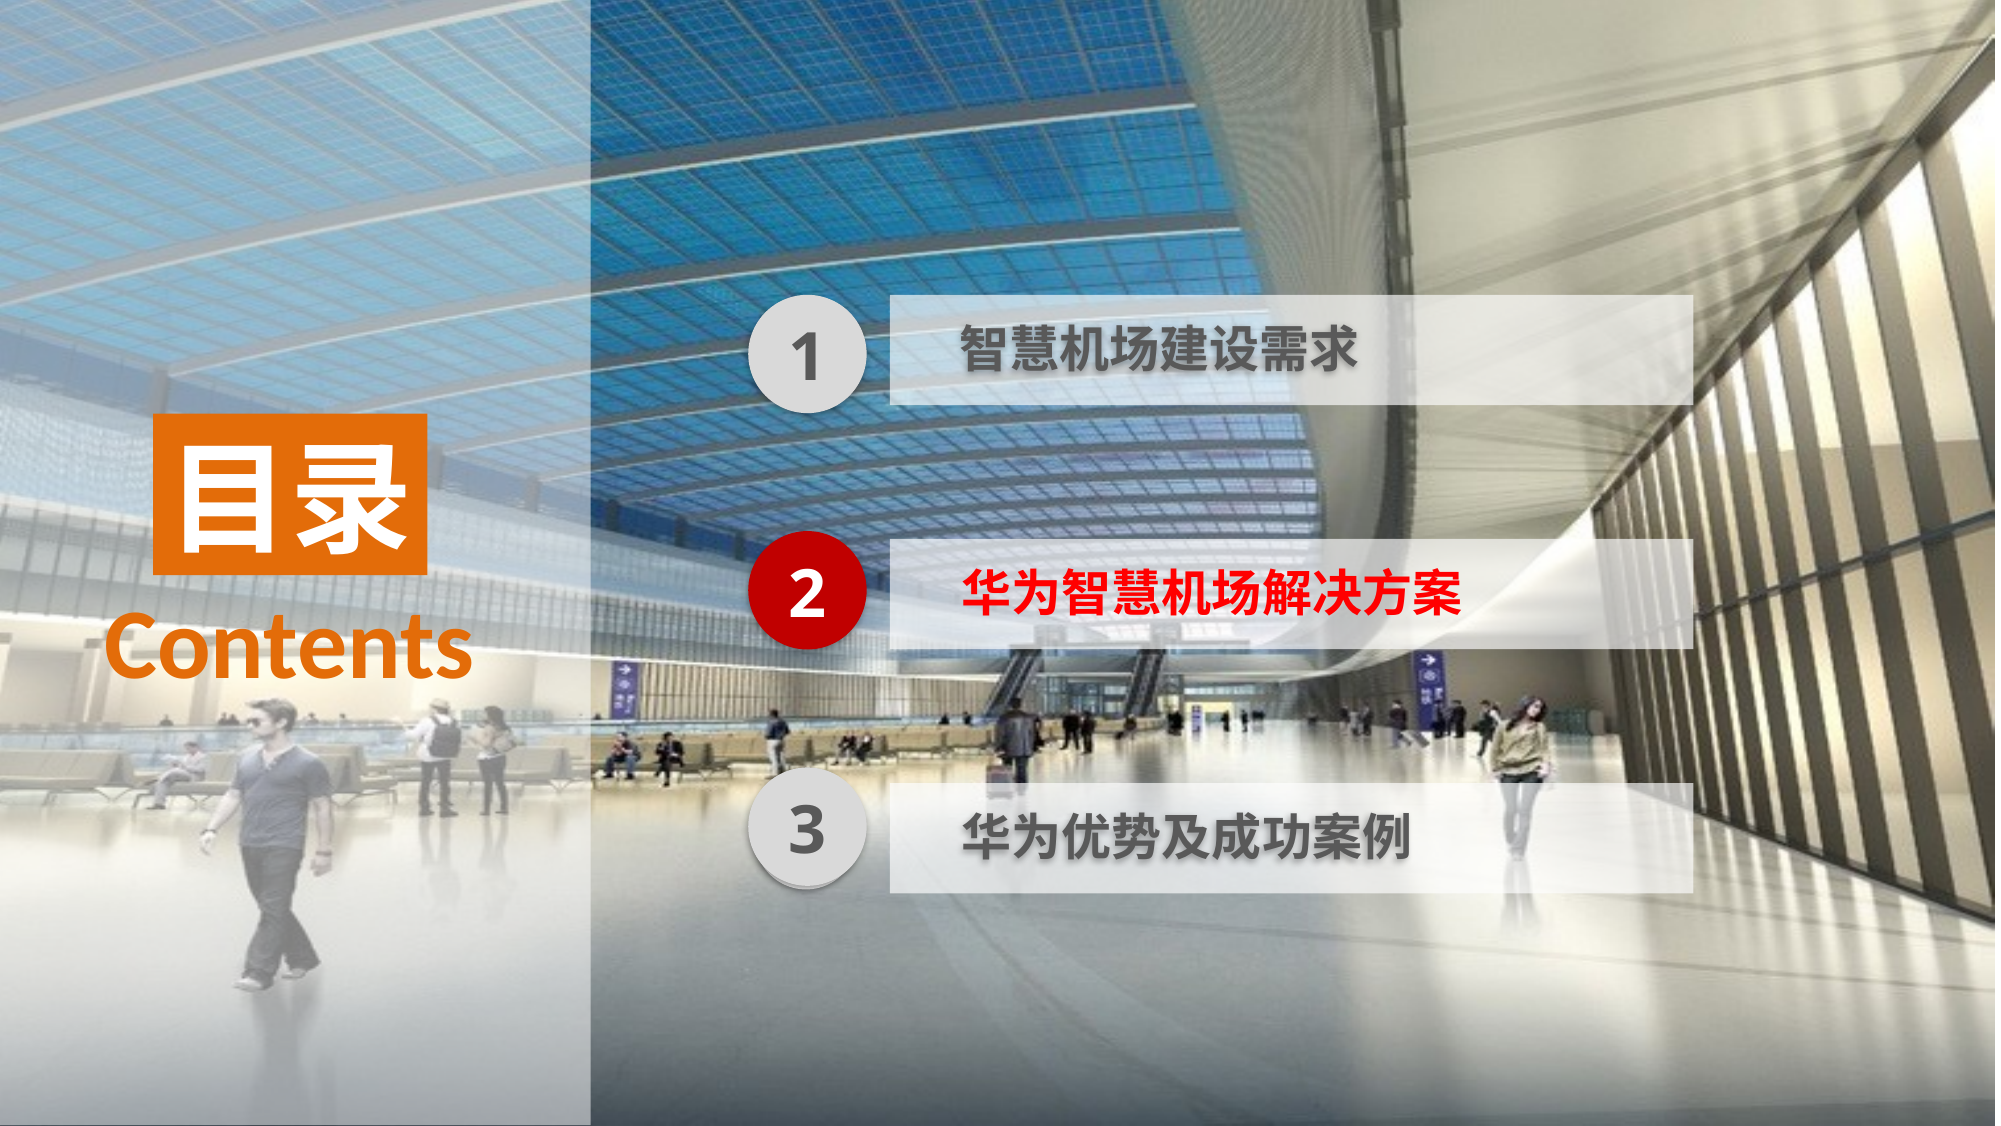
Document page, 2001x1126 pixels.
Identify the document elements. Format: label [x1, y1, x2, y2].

text_box [889, 538, 1694, 650]
picture [0, 0, 1996, 1126]
